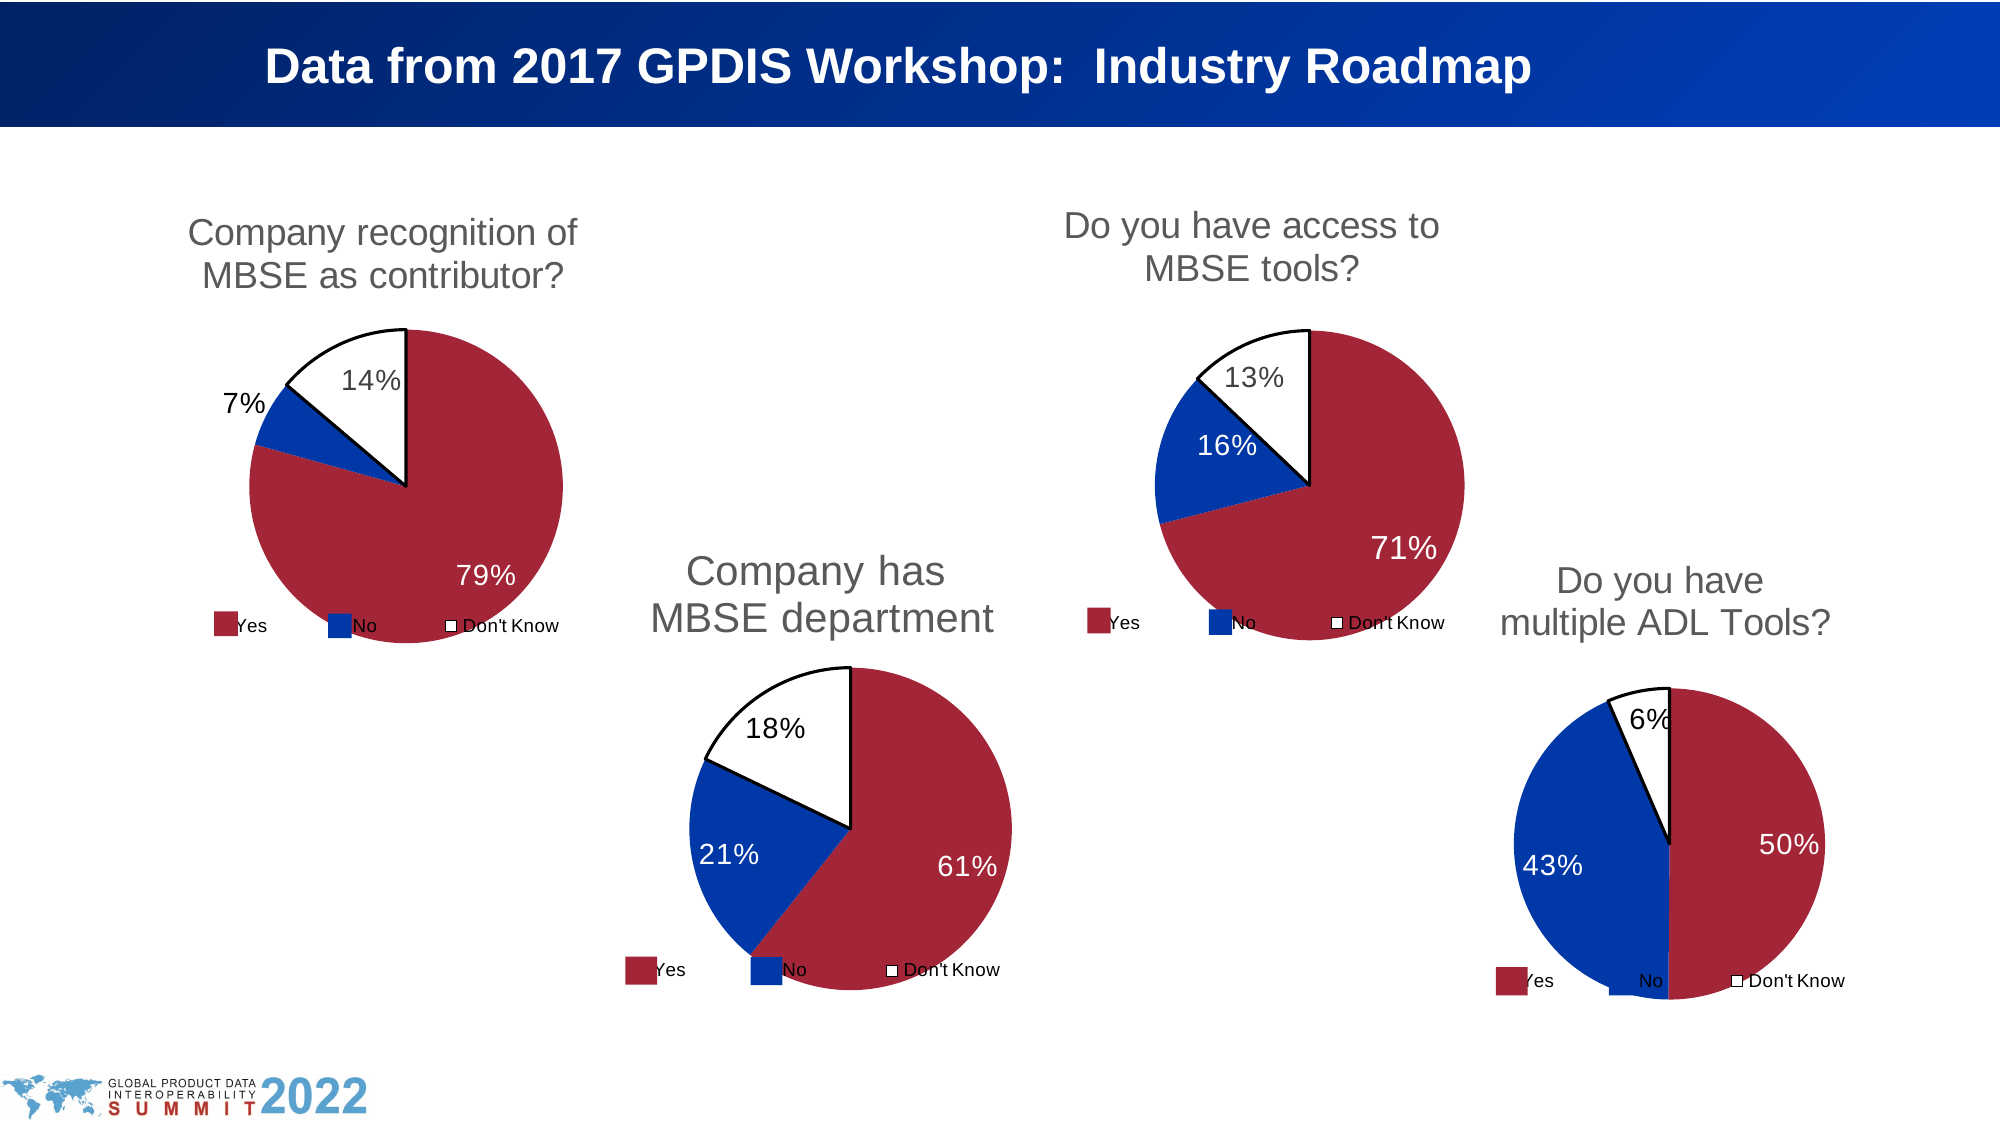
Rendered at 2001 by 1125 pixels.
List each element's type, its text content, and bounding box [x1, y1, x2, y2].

chart [115, 159, 1946, 1056]
text_box Data from 2017 GPDIS Workshop: Industry Roadmap [249, 31, 1750, 125]
picture [0, 1074, 369, 1120]
